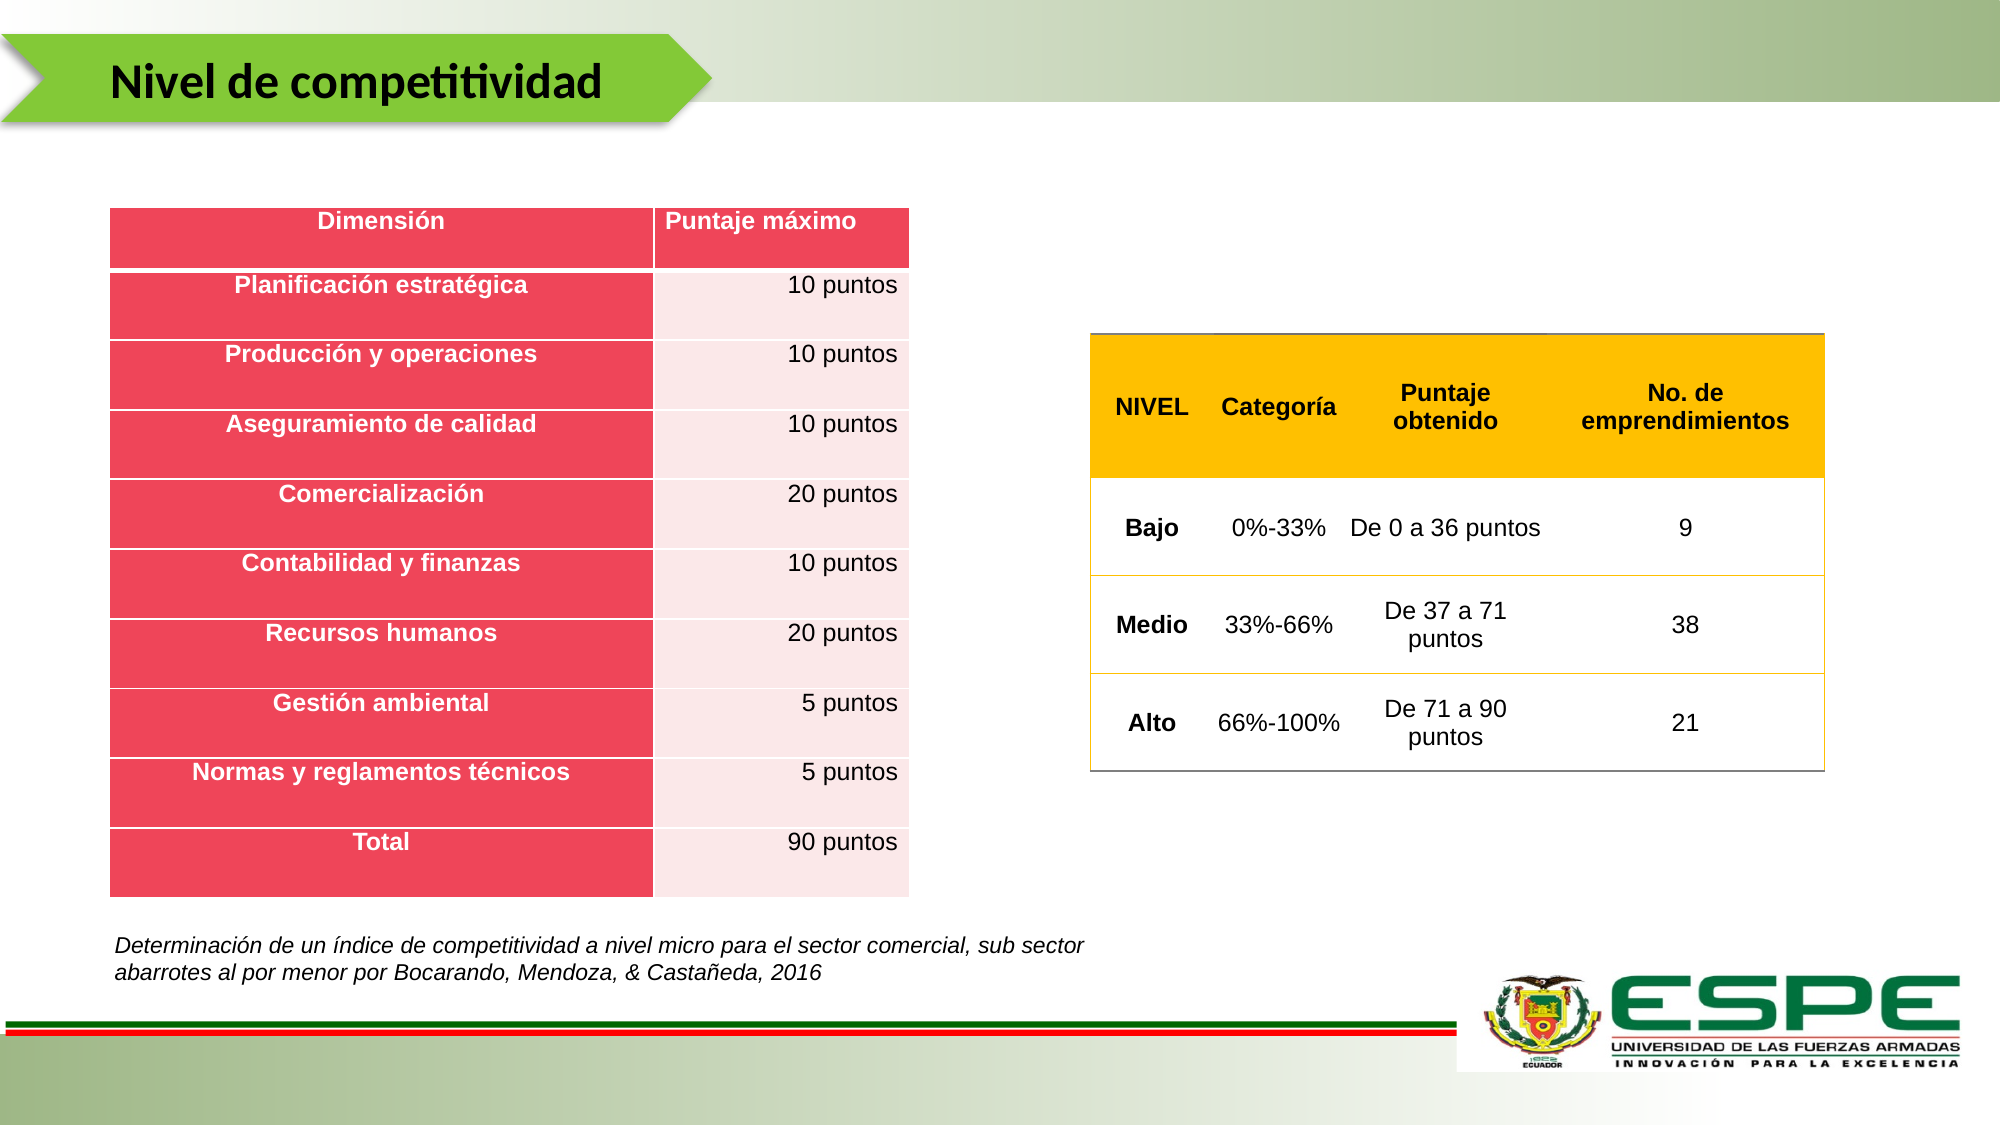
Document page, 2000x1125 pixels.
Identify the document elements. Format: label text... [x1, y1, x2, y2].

table_header Puntaje máximo [655, 208, 909, 268]
picture [1456, 968, 1993, 1072]
table_cell 10 puntos [655, 341, 909, 409]
table_cell Total [110, 829, 653, 897]
table_cell 0%-33% [1214, 478, 1344, 575]
table_cell Bajo [1091, 478, 1214, 575]
table_cell 38 [1547, 576, 1824, 673]
table_header NIVEL [1091, 335, 1214, 477]
table_cell Alto [1091, 674, 1214, 770]
table_cell Contabilidad y finanzas [110, 550, 653, 618]
table_cell 21 [1547, 674, 1824, 770]
table_cell Aseguramiento de calidad [110, 411, 653, 478]
table_cell De 0 a 36 puntos [1344, 478, 1547, 575]
table_cell 33%-66% [1214, 576, 1344, 673]
table_cell 10 puntos [655, 550, 909, 618]
table_cell 9 [1547, 478, 1824, 575]
table_cell De 71 a 90 puntos [1344, 674, 1547, 770]
table_cell Recursos humanos [110, 620, 653, 688]
table_header Puntaje obtenido [1344, 335, 1547, 477]
text_box Determinación de un índice de competitividad a nivel micro para el sector comercial, sub sector abarrotes al por menor por Bocarando, Mendoza, & Castañeda, 2016 [99, 923, 1120, 993]
table_cell 66%-100% [1214, 674, 1344, 770]
table_header Categoría [1214, 335, 1344, 477]
table_cell 90 puntos [655, 829, 909, 897]
table_cell 5 puntos [655, 759, 909, 827]
table_cell 10 puntos [655, 273, 909, 339]
table_cell Medio [1091, 576, 1214, 673]
table_cell De 37 a 71 puntos [1344, 576, 1547, 673]
table_cell Producción y operaciones [110, 341, 653, 409]
table_cell Normas y reglamentos técnicos [110, 759, 653, 827]
table_header Dimensión [110, 208, 653, 268]
text_box Nivel de competitividad [3, 35, 711, 121]
table_cell 5 puntos [655, 689, 909, 757]
table_header No. de emprendimientos [1547, 335, 1824, 477]
table_cell Gestión ambiental [110, 689, 653, 757]
table_cell 20 puntos [655, 620, 909, 688]
table_cell Comercialización [110, 480, 653, 548]
table_cell 10 puntos [655, 411, 909, 478]
table_cell 20 puntos [655, 480, 909, 548]
table_cell Planificación estratégica [110, 273, 653, 339]
